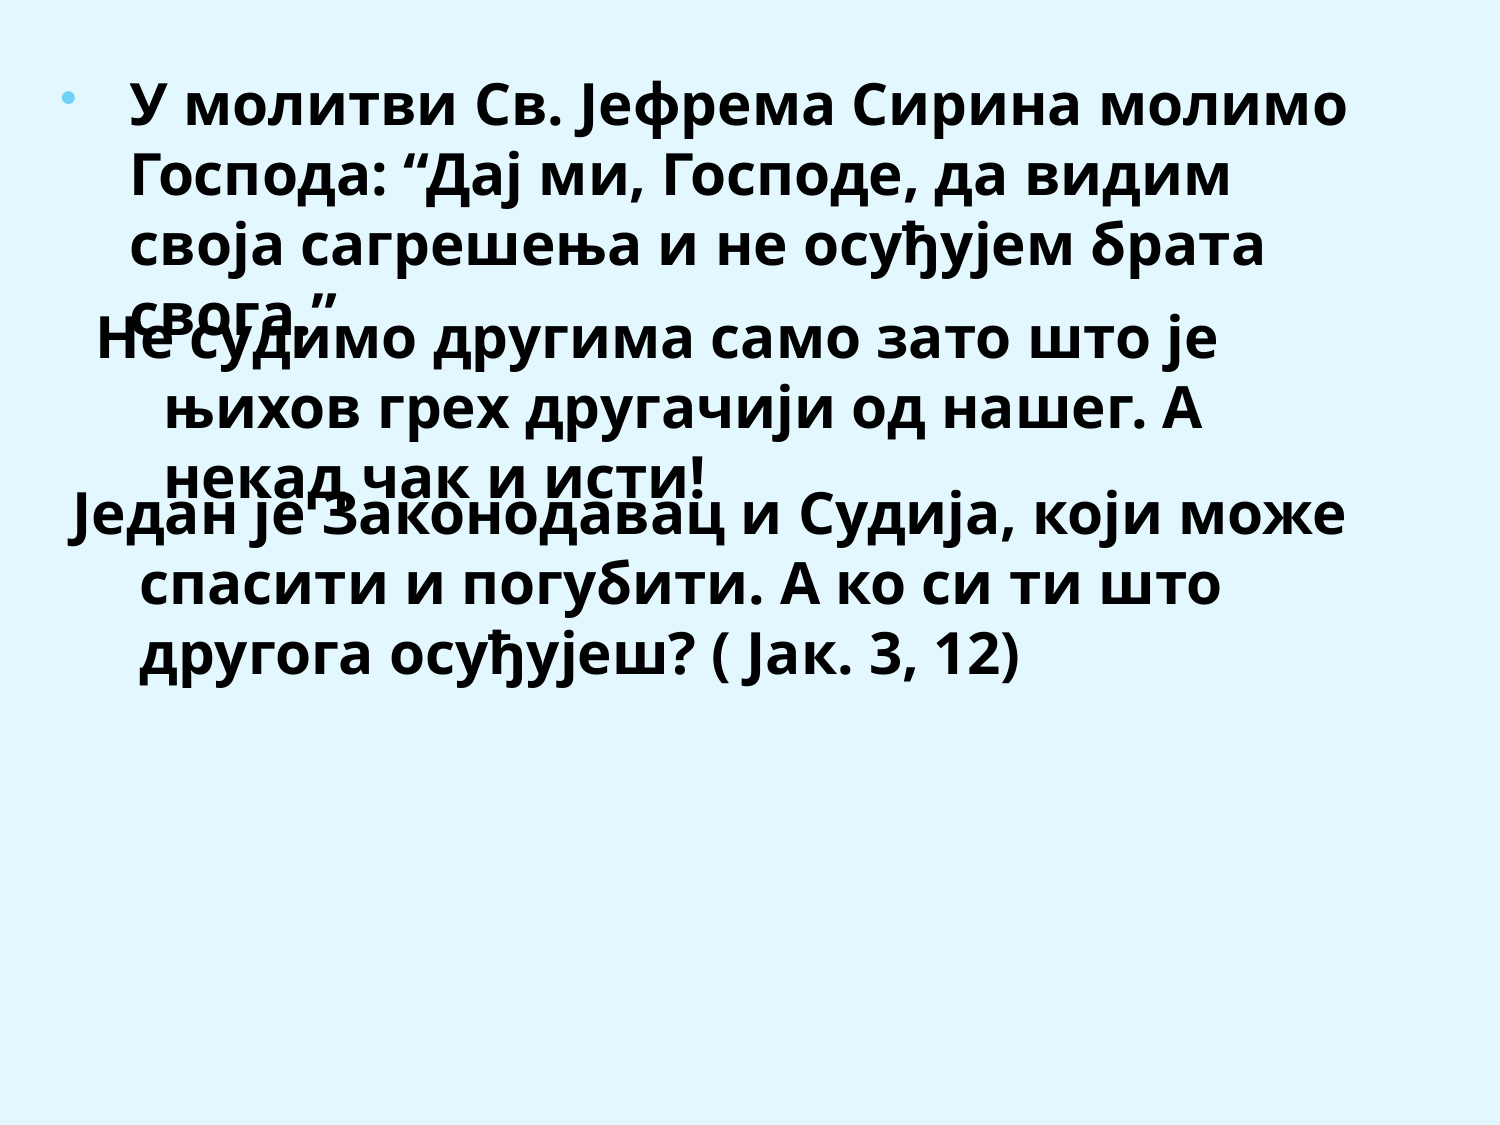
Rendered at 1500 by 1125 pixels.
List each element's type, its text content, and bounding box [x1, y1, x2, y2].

text_box Не судимо другима само зато што је њихов грех другачији од нашег. А некад чак и исти! [58, 292, 1409, 551]
text_box Један је Законодавац и Судија, који може спасити и погубити. А ко си ти што другога осуђујеш? ( Јак. 3, 12) [35, 468, 1386, 727]
text_box У молитви Св. Јефрема Сирина молимо Господа: “Дај ми, Господе, да видим своја сагрешења и не осуђујем брата свога.” [24, 60, 1375, 318]
